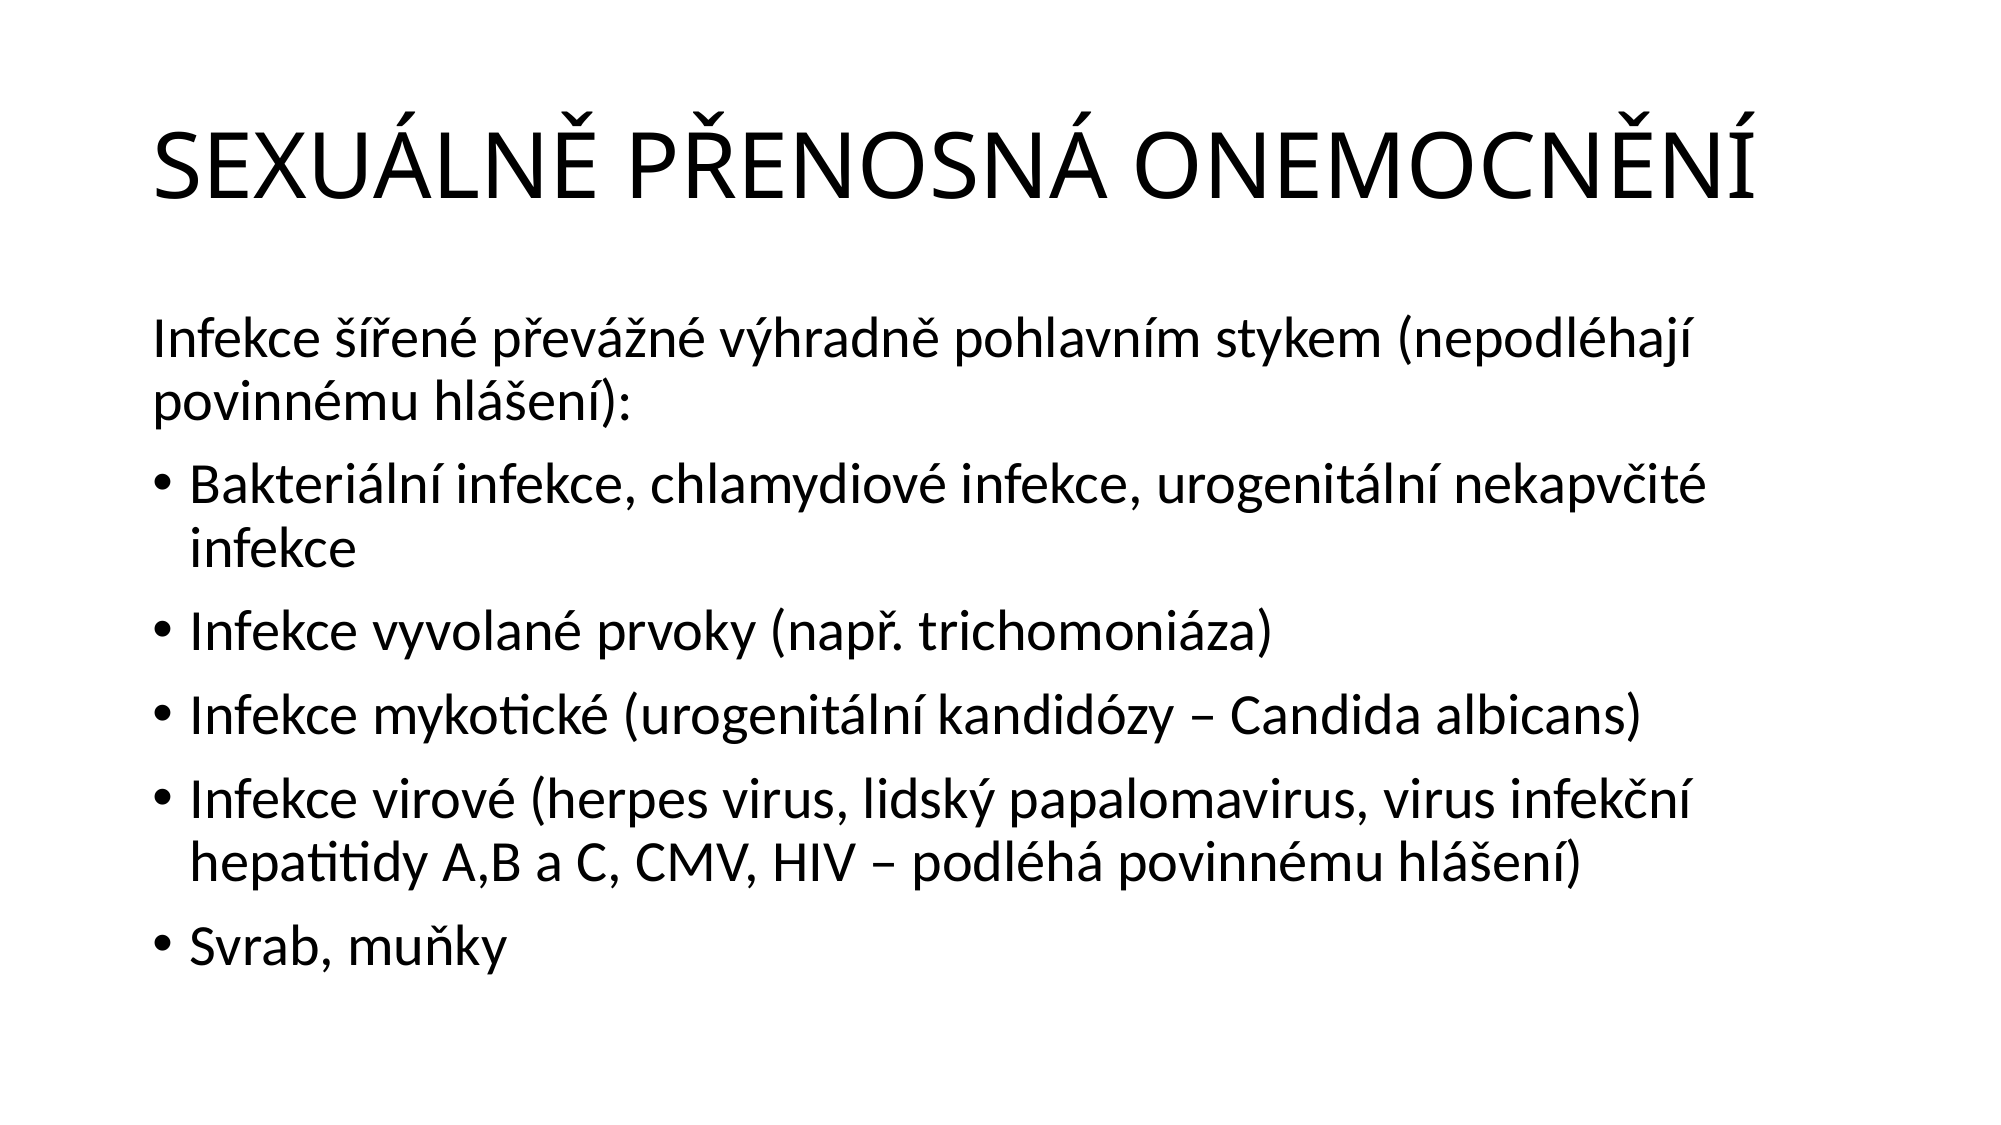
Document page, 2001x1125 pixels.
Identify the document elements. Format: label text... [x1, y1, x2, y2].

list Infekce šířené převážné výhradně pohlavním stykem (nepodléhají povinnému hlášení): Bakteriální infekce, chlamydiové infekce, urogenitální nekapvčité infekce Infekce vyvolané prvoky (např. trichomoniáza) Infekce mykotické (urogenitální kandidózy – Candida albicans) Infekce virové (herpes virus, lidský papalomavirus, virus infekční hepatitidy A,B a C, CMV, HIV – podléhá povinnému hlášení) Svrab, muňky [137, 299, 1863, 1014]
title SEXUÁLNĚ PŘENOSNÁ ONEMOCNĚNÍ [137, 59, 1863, 278]
